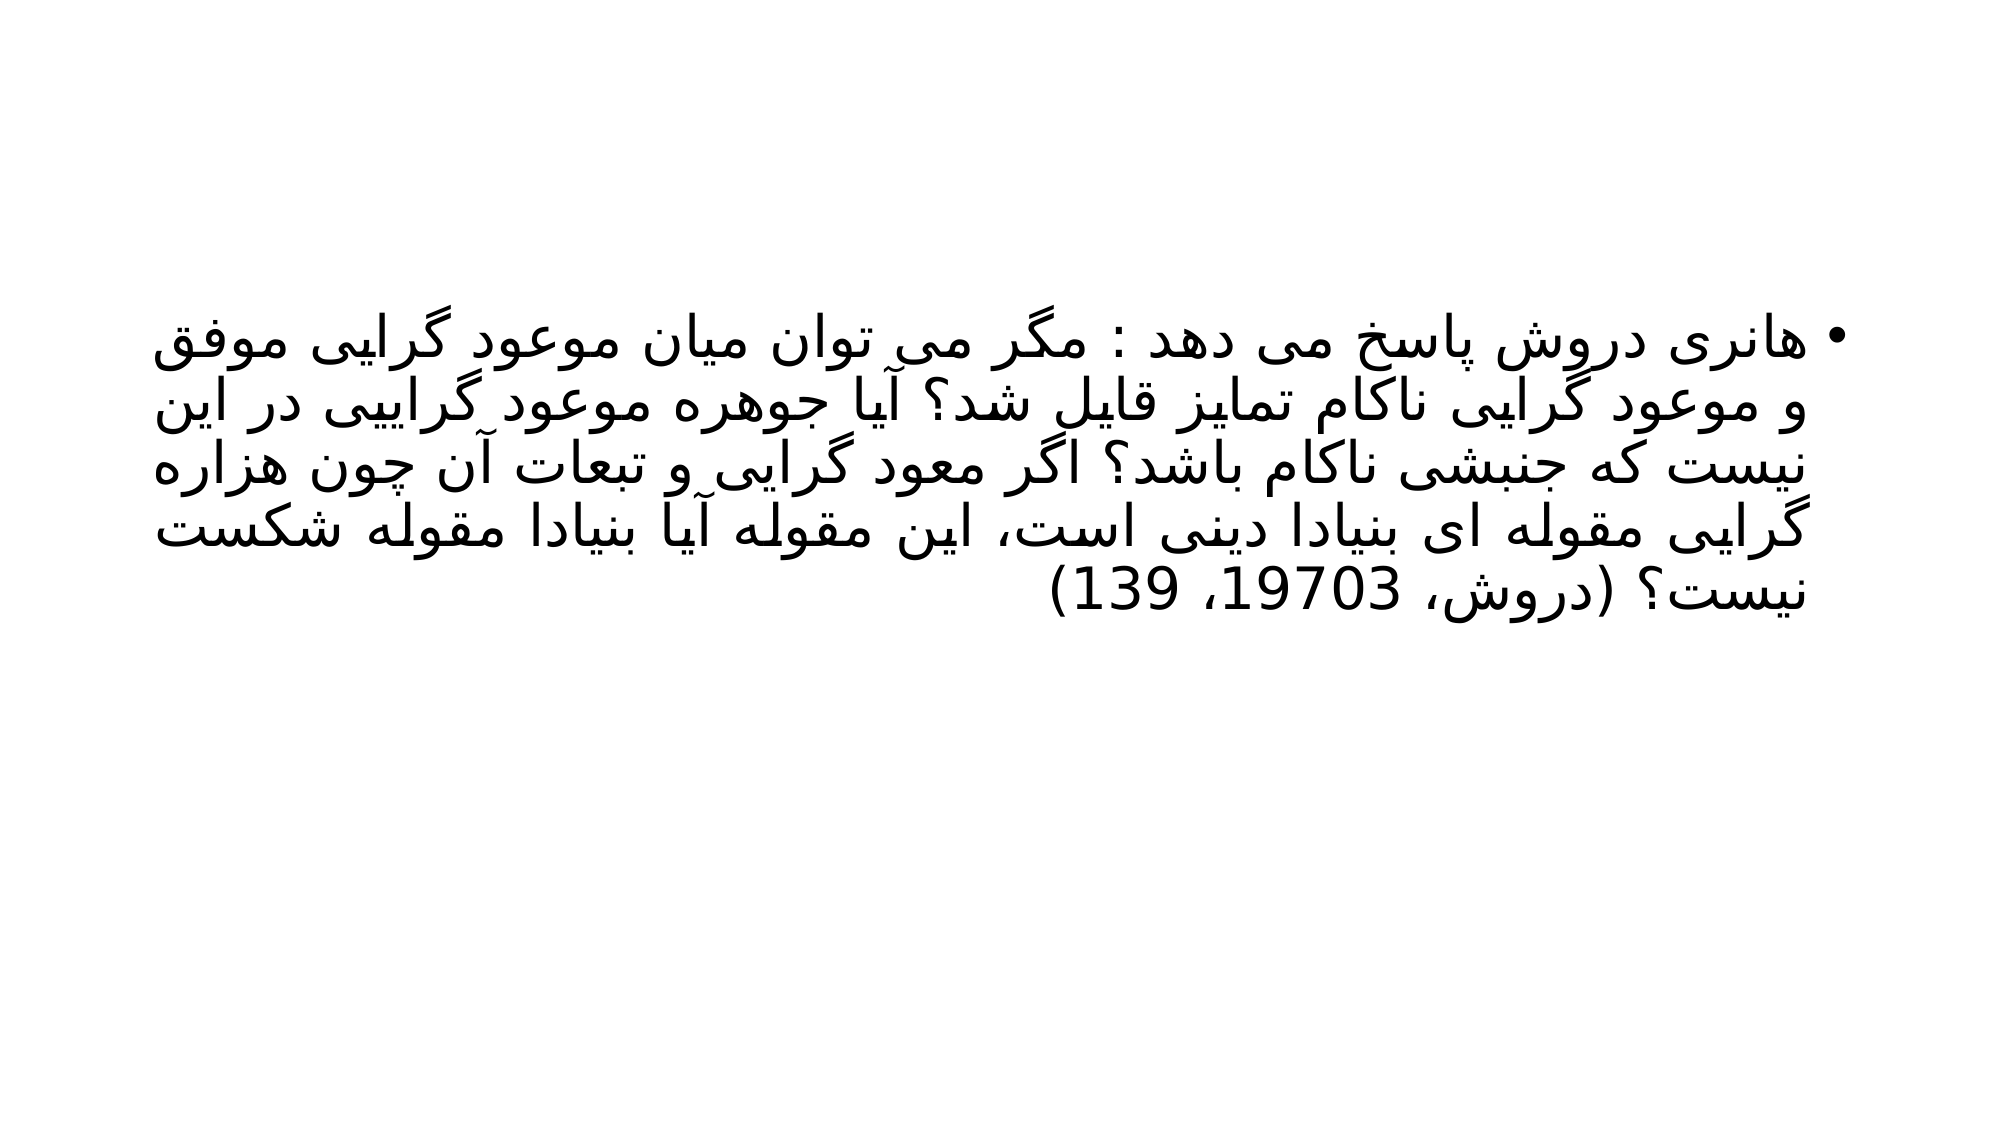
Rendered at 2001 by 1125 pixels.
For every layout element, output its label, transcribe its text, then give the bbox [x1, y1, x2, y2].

list هانری دروش پاسخ می دهد : مگر می توان میان موعود گرایی موفق و موعود گرایی ناکام تمایز قایل شد؟ آیا جوهره موعود گراییی در این نیست که جنبشی ناکام باشد؟ اگر معود گرایی و تبعات آن چون هزاره گرایی مقوله ای بنیادا دینی است، این مقوله آیا بنیادا مقوله شکست نیست؟ (دروش، 19703، 139) [137, 299, 1863, 1014]
